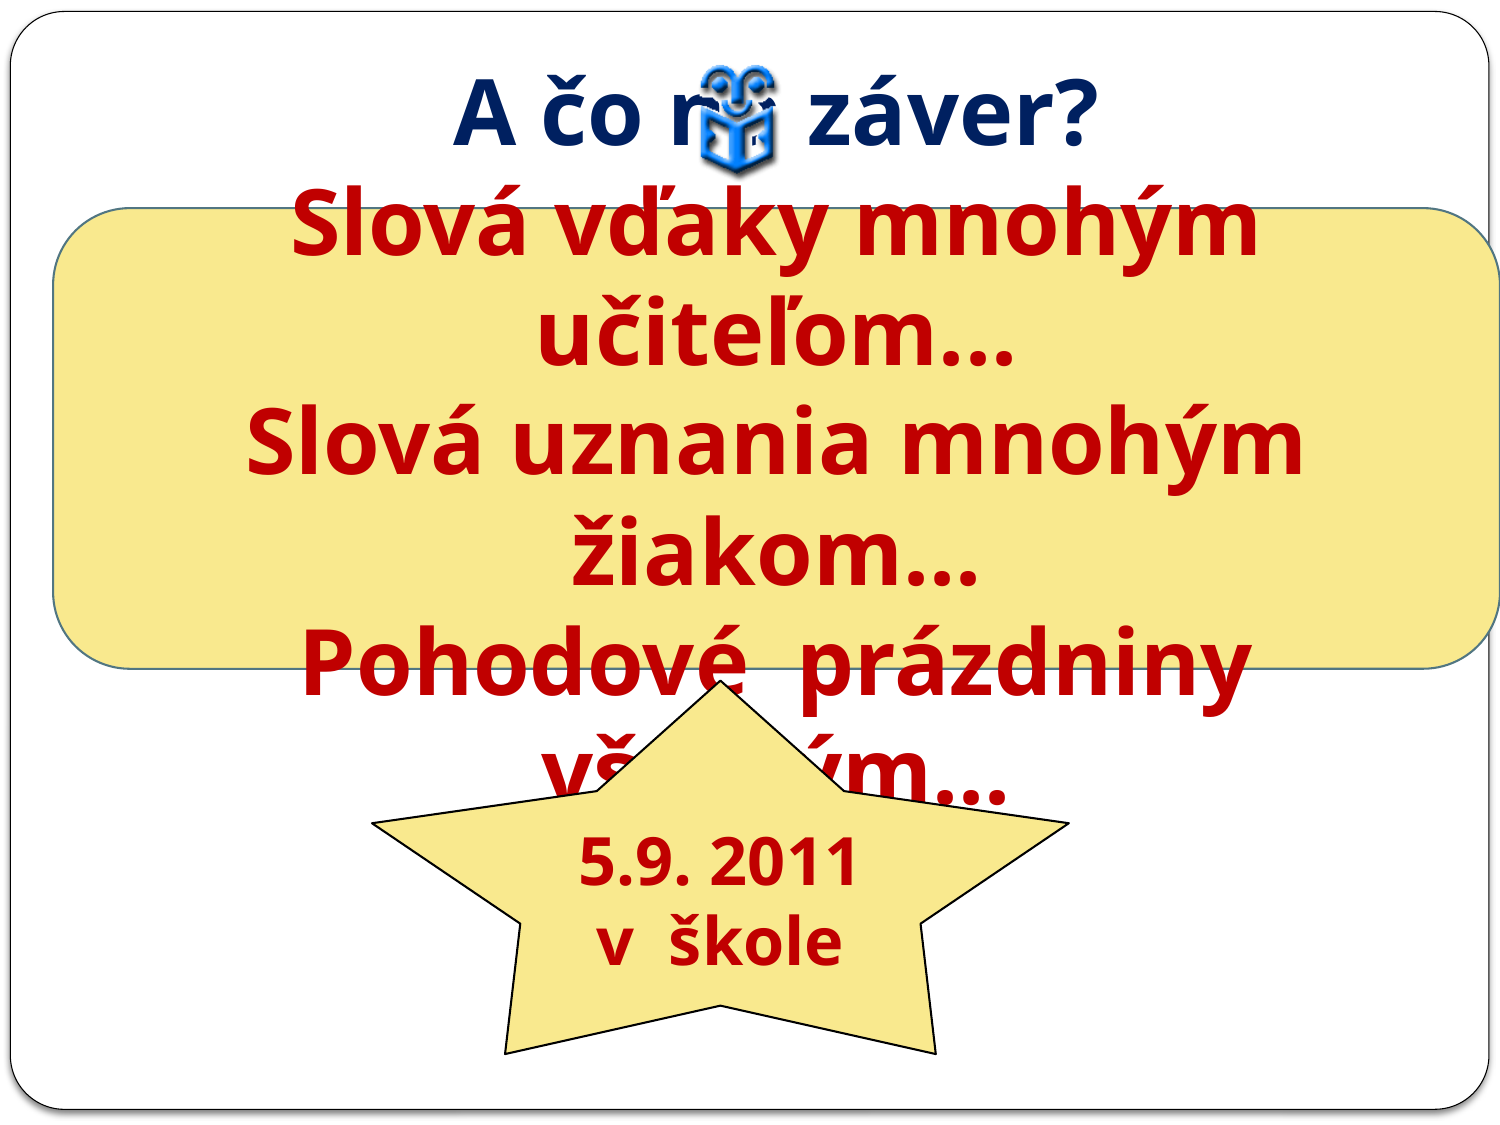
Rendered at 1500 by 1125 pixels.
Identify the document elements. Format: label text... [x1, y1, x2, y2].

picture [690, 54, 784, 185]
text_box A čo na záver? Slová vďaky mnohým učiteľom... Slová uznania mnohým žiakom... Pohodové prázdniny všetkým... [52, 207, 1500, 670]
text_box 5.9. 2011 v škole [370, 679, 1070, 1056]
